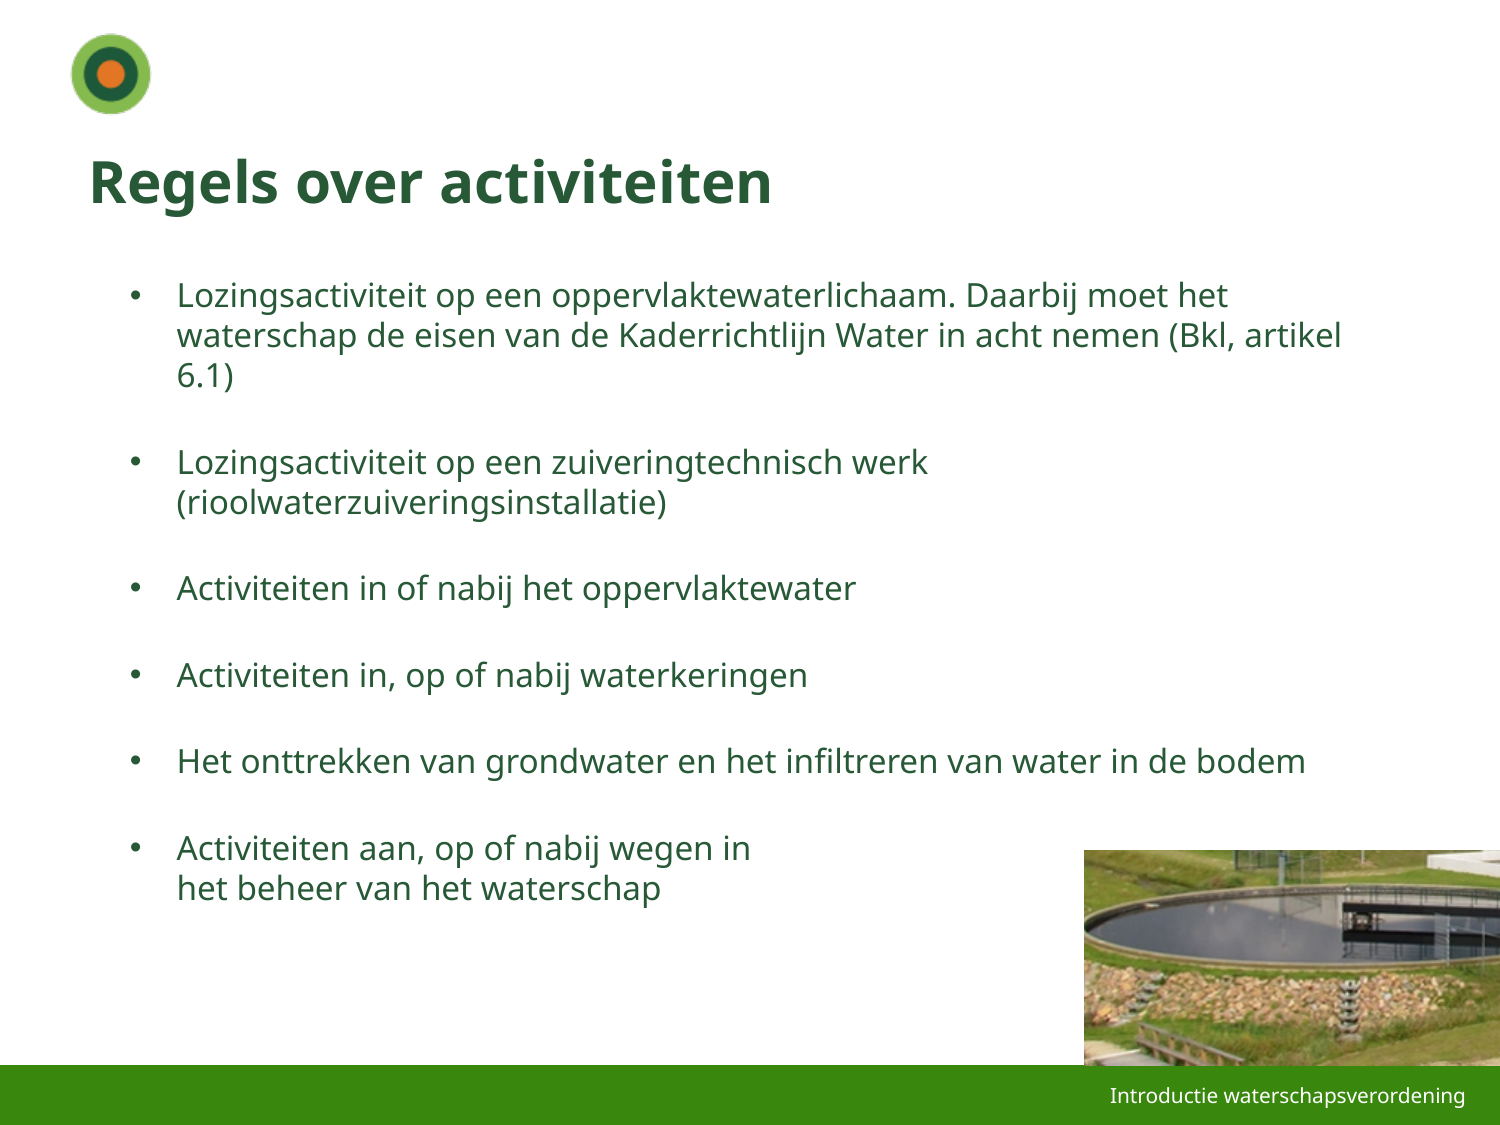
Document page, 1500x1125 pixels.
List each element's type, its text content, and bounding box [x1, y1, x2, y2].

footer Introductie waterschapsverordening [856, 1065, 1481, 1125]
list Lozingsactiviteit op een oppervlaktewaterlichaam. Daarbij moet het waterschap de eisen van de Kaderrichtlijn Water in acht nemen (Bkl, artikel 6.1) Lozingsactiviteit op een zuiveringtechnisch werk (rioolwaterzuiveringsinstallatie) Activiteiten in of nabij het oppervlaktewater Activiteiten in, op of nabij waterkeringen Het onttrekken van grondwater en het infiltreren van water in de bodem Activiteiten aan, op of nabij wegen in het beheer van het waterschap [54, 267, 1400, 1059]
title Regels over activiteiten [73, 137, 1424, 247]
picture [1084, 849, 1500, 1066]
